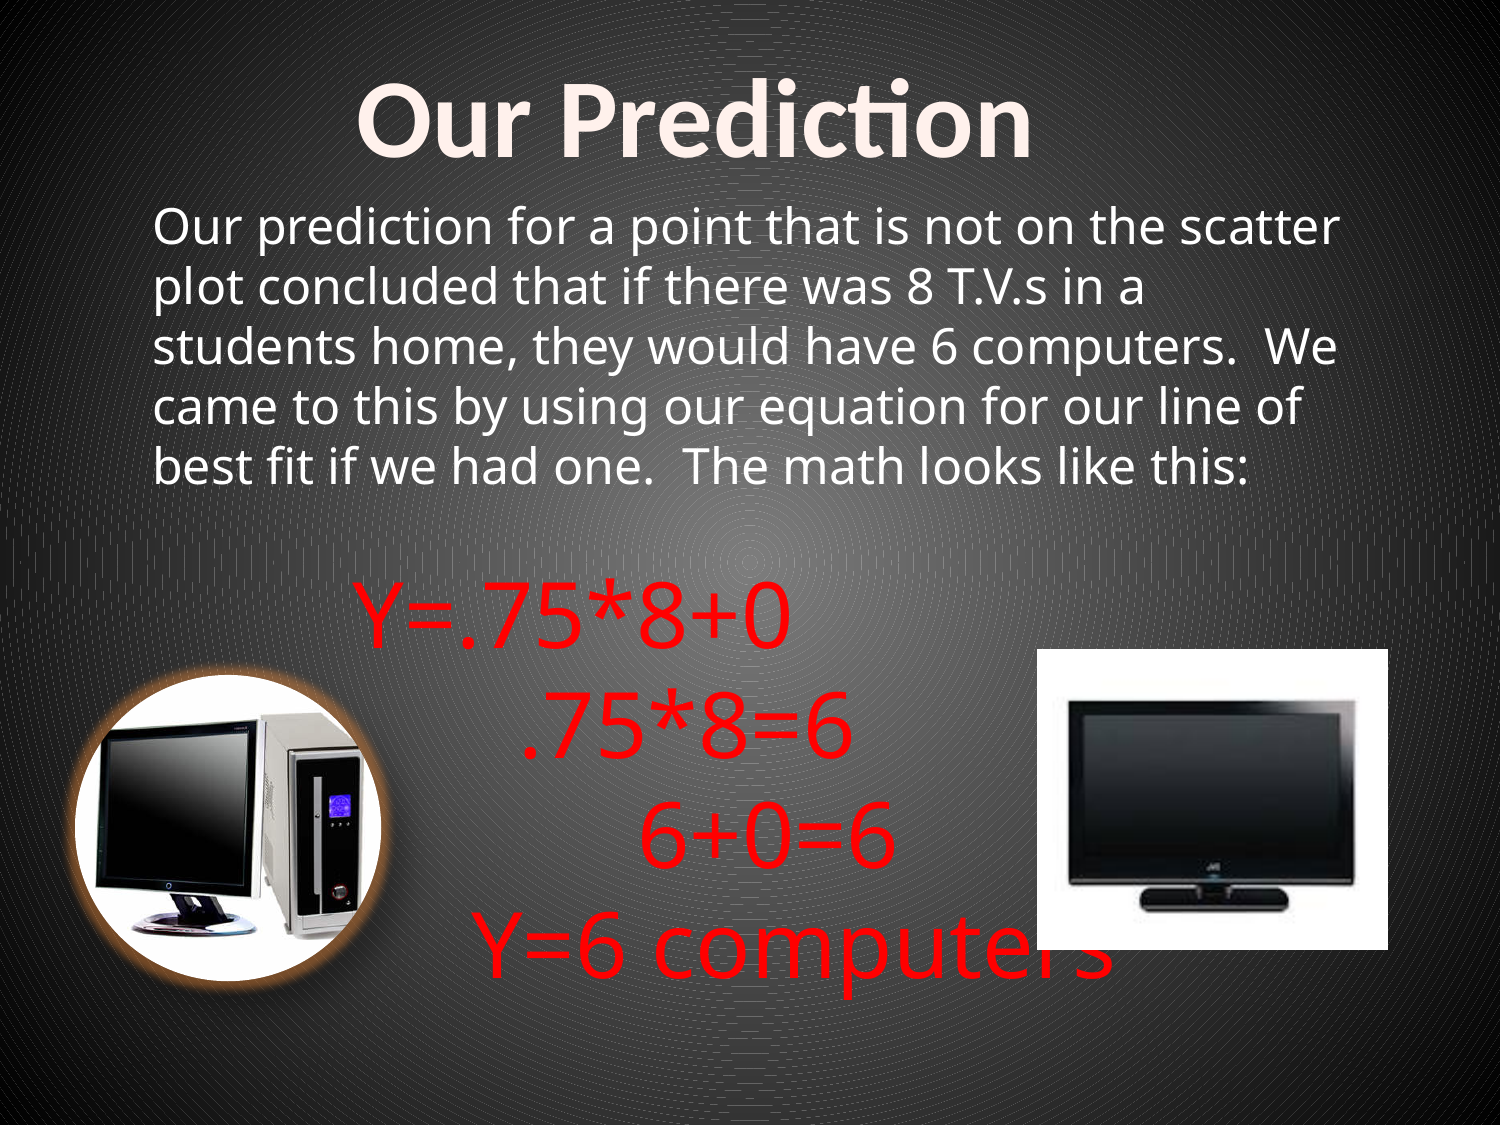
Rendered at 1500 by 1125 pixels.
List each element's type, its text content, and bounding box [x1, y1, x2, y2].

picture [74, 674, 382, 982]
text_box Our Prediction [341, 37, 1102, 187]
text_box Our prediction for a point that is not on the scatter plot concluded that if there was 8 T.V.s in a students home, they would have 6 computers. We came to this by using our equation for our line of best fit if we had one. The math looks like this: [137, 187, 1363, 503]
text_box Y=.75*8+0 .75*8=6 6+0=6 Y=6 computers [337, 549, 1150, 1005]
picture [1037, 649, 1388, 950]
